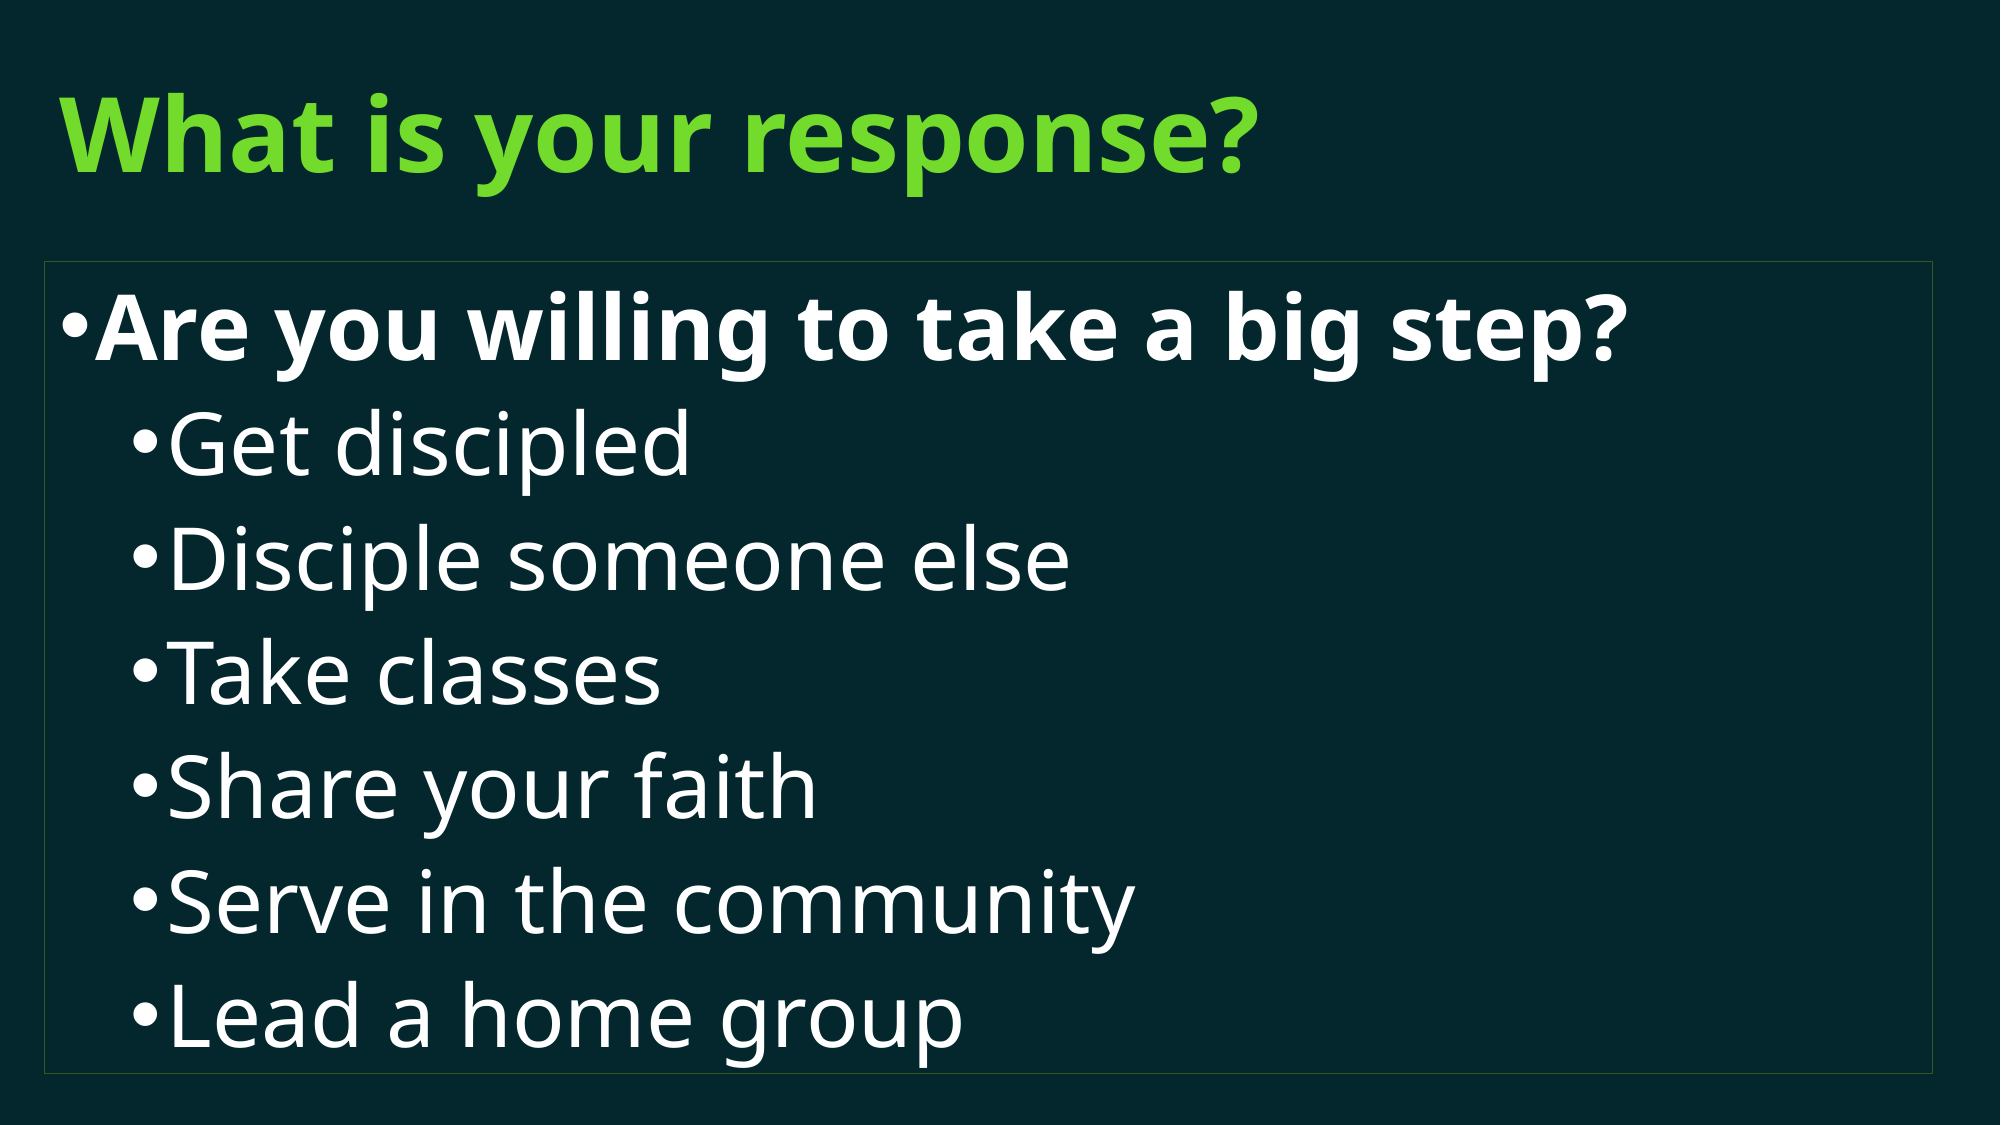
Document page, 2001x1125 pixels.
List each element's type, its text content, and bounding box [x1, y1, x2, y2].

title What is your response? [44, 22, 1933, 240]
list Are you willing to take a big step? Get discipled Disciple someone else Take classes Share your faith Serve in the community Lead a home group [44, 261, 1933, 1074]
